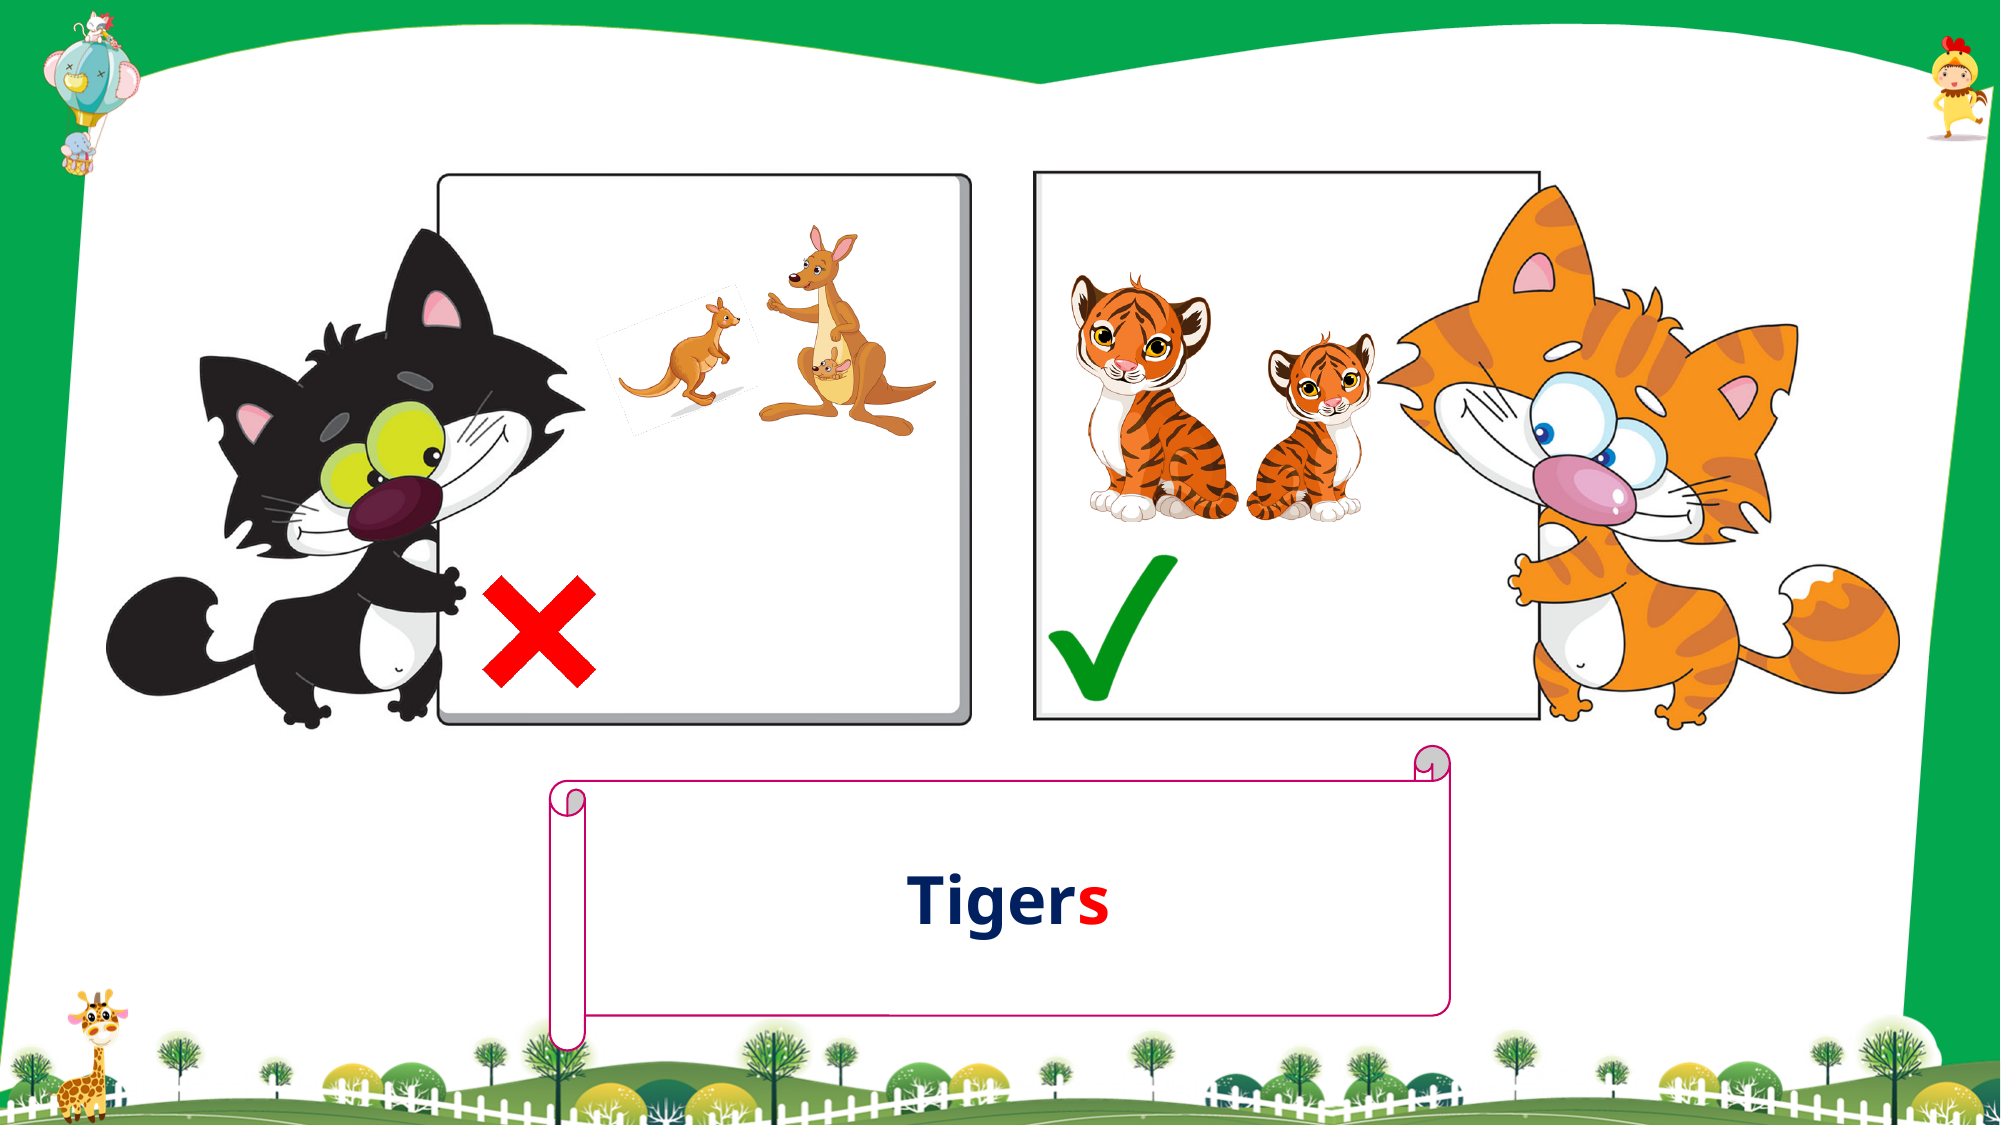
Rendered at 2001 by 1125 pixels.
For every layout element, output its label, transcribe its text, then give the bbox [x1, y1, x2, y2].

picture [0, 0, 2001, 1125]
text_box Tigers [548, 746, 1451, 1052]
